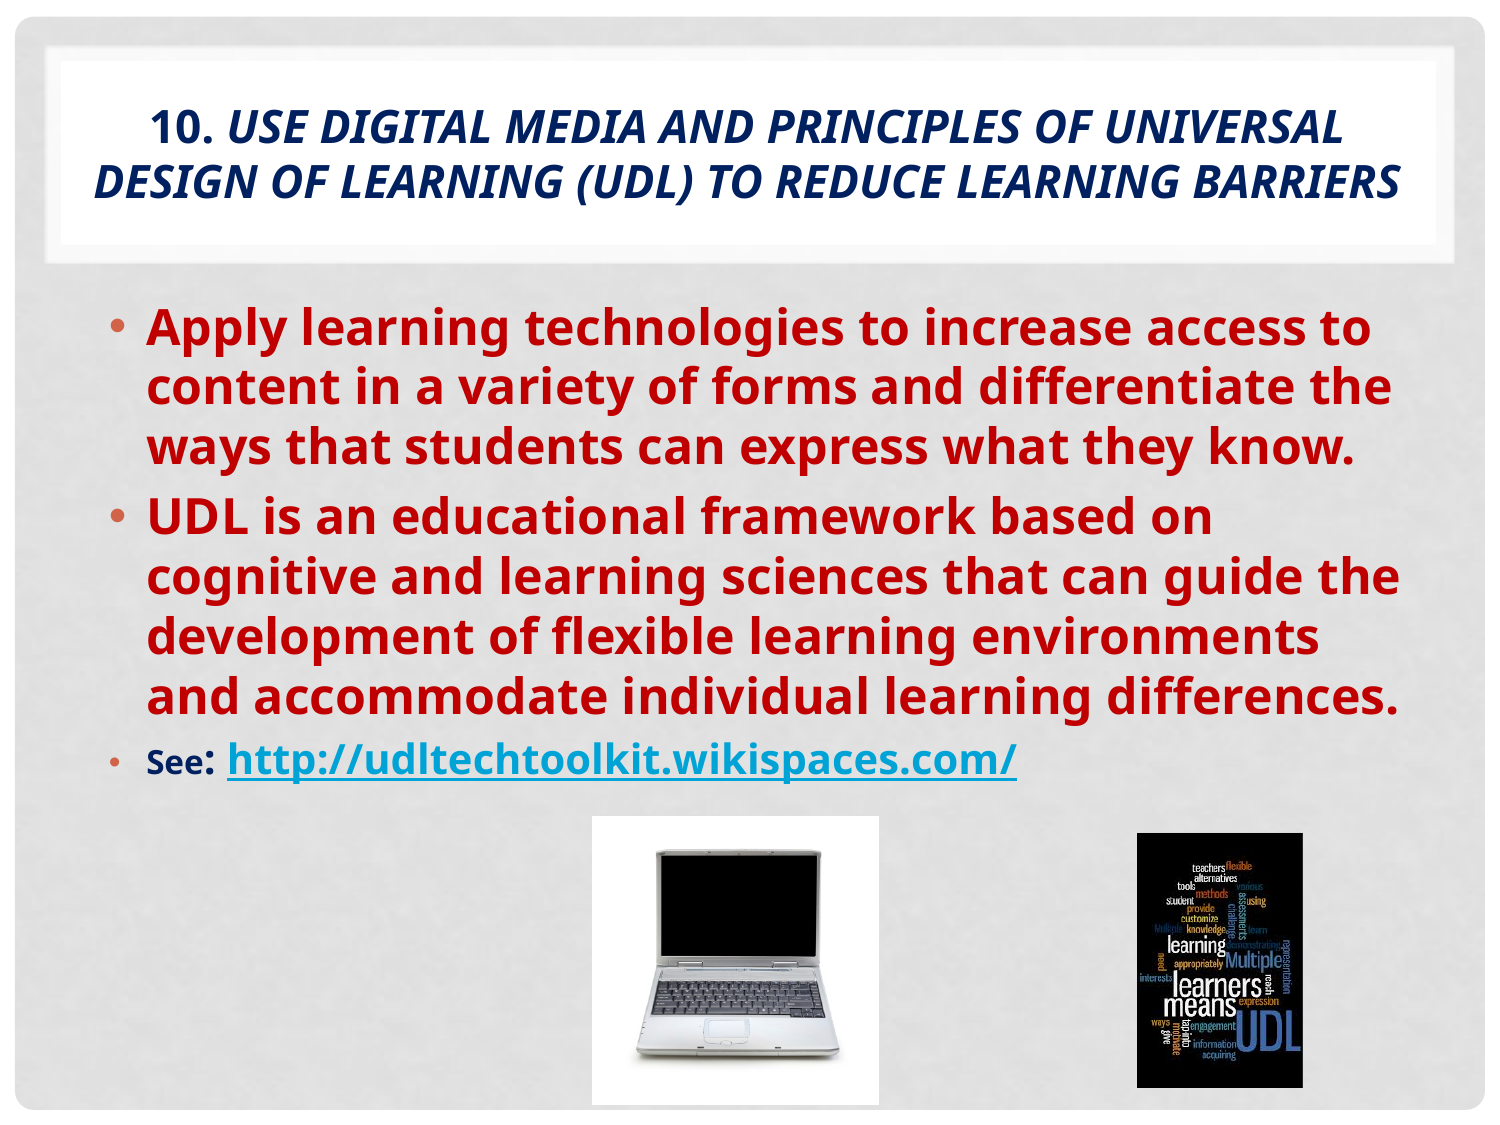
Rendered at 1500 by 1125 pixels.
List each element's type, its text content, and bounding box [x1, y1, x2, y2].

picture [1137, 832, 1304, 1089]
title 10. Use digital media and principles of universal design of learning (UDL) to reduce learning barriers [69, 66, 1425, 238]
list Apply learning technologies to increase access to content in a variety of forms and differentiate the ways that students can express what they know. UDL is an educational framework based on cognitive and learning sciences that can guide the development of flexible learning environments and accommodate individual learning differences. See: http://udltechtoolkit.wikispaces.com/ [75, 287, 1425, 1091]
picture [591, 816, 879, 1105]
